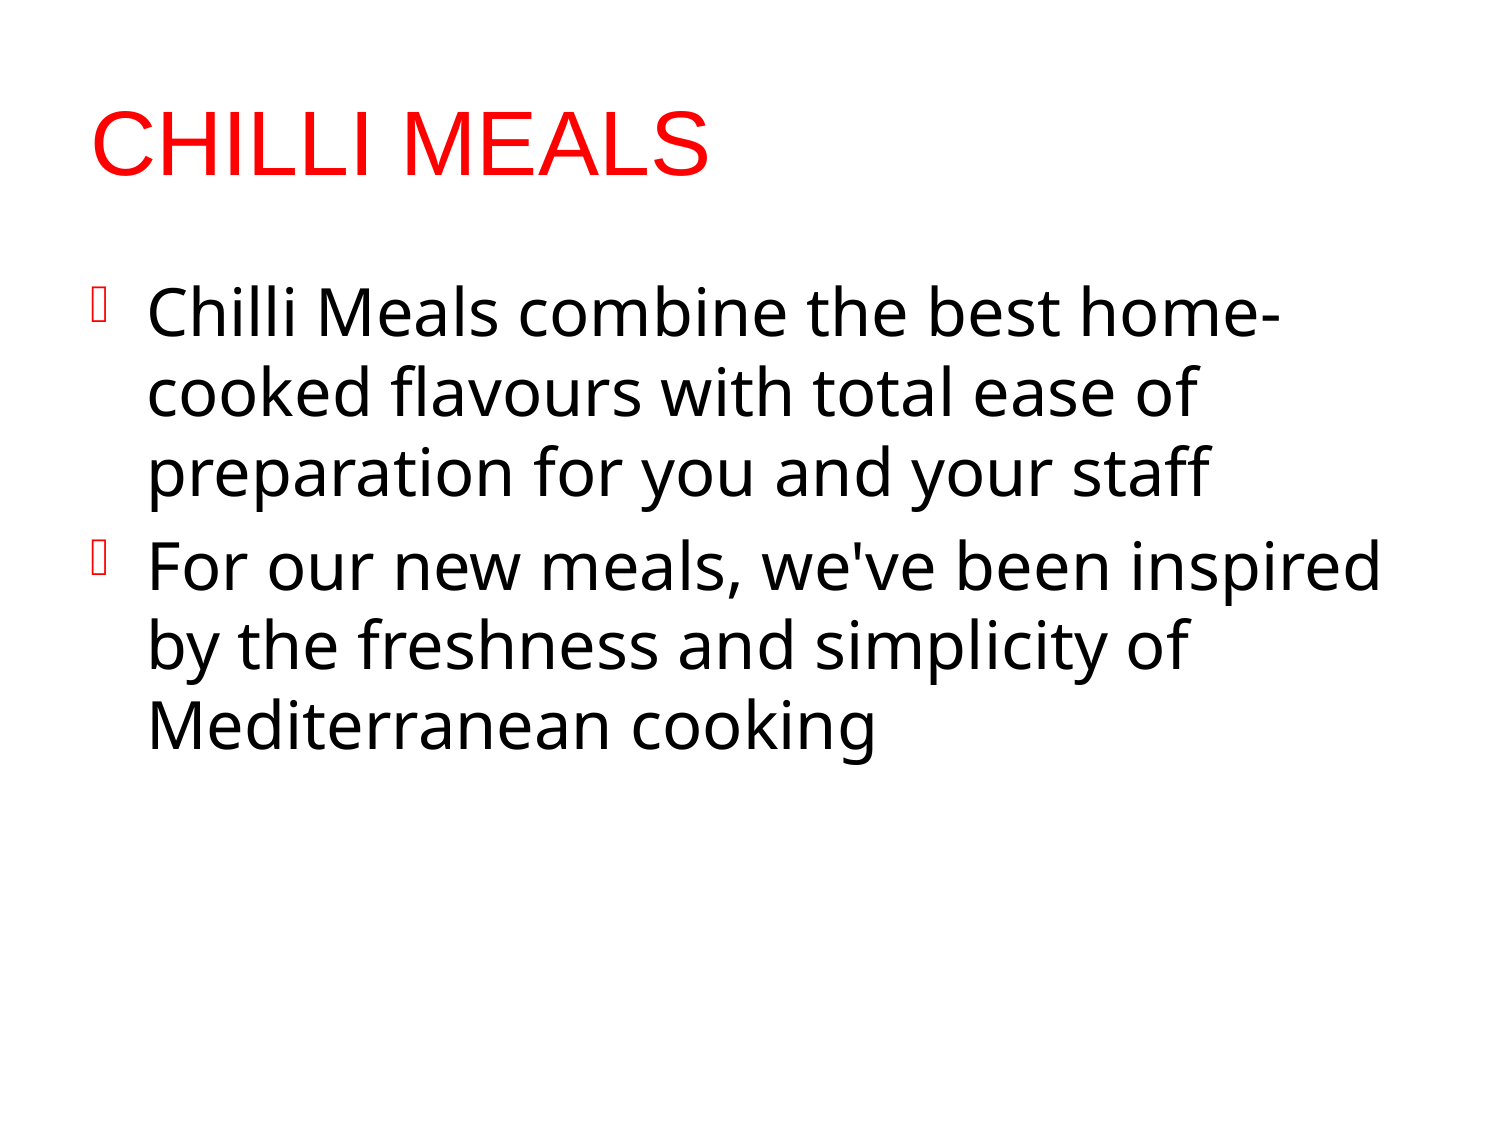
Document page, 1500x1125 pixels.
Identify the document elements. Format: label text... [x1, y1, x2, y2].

title CHILLI MEALS [75, 45, 1425, 233]
list Chilli Meals combine the best home-cooked flavours with total ease of preparation for you and your staff For our new meals, we've been inspired by the freshness and simplicity of Mediterranean cooking [75, 262, 1425, 1005]
